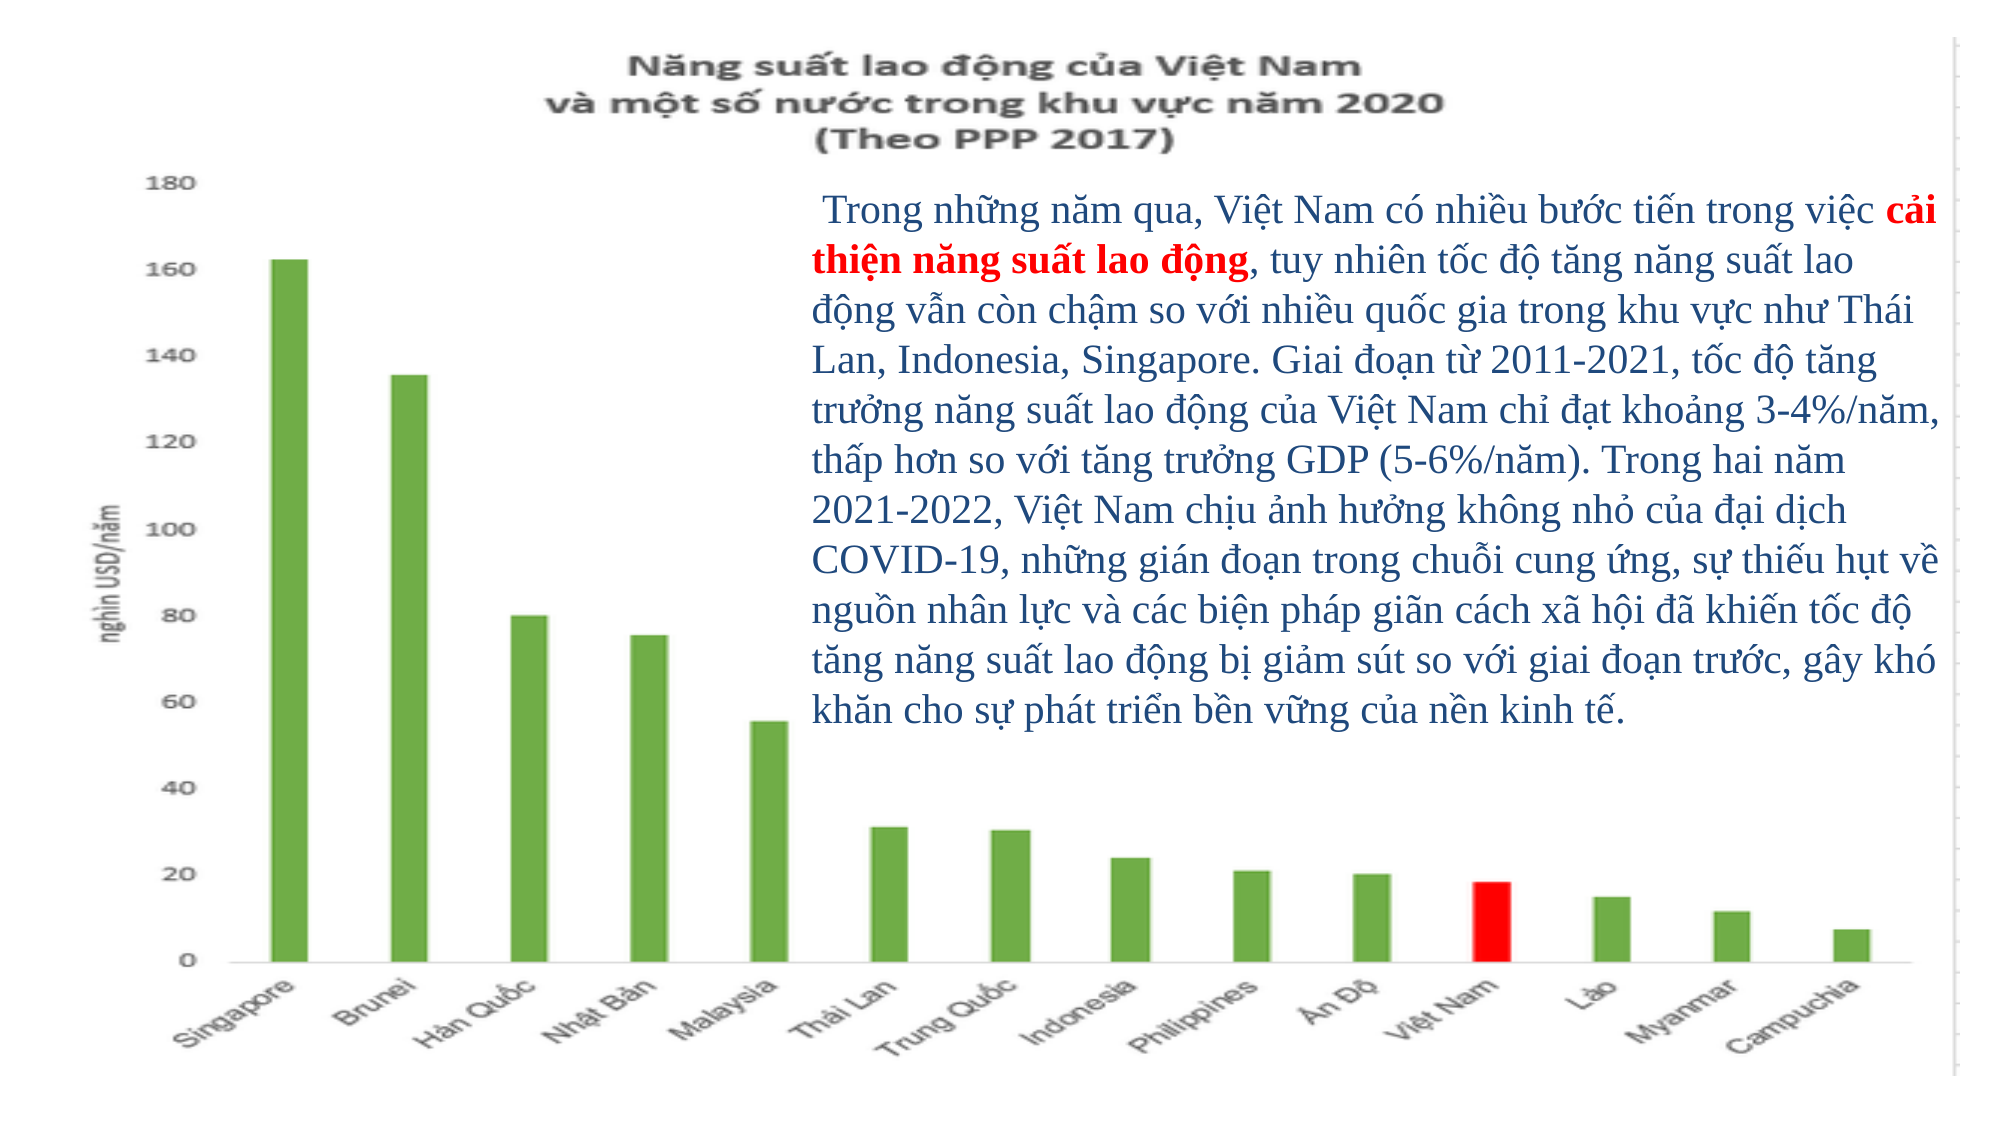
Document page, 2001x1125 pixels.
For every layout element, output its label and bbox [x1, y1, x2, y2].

picture [49, 37, 1960, 1076]
